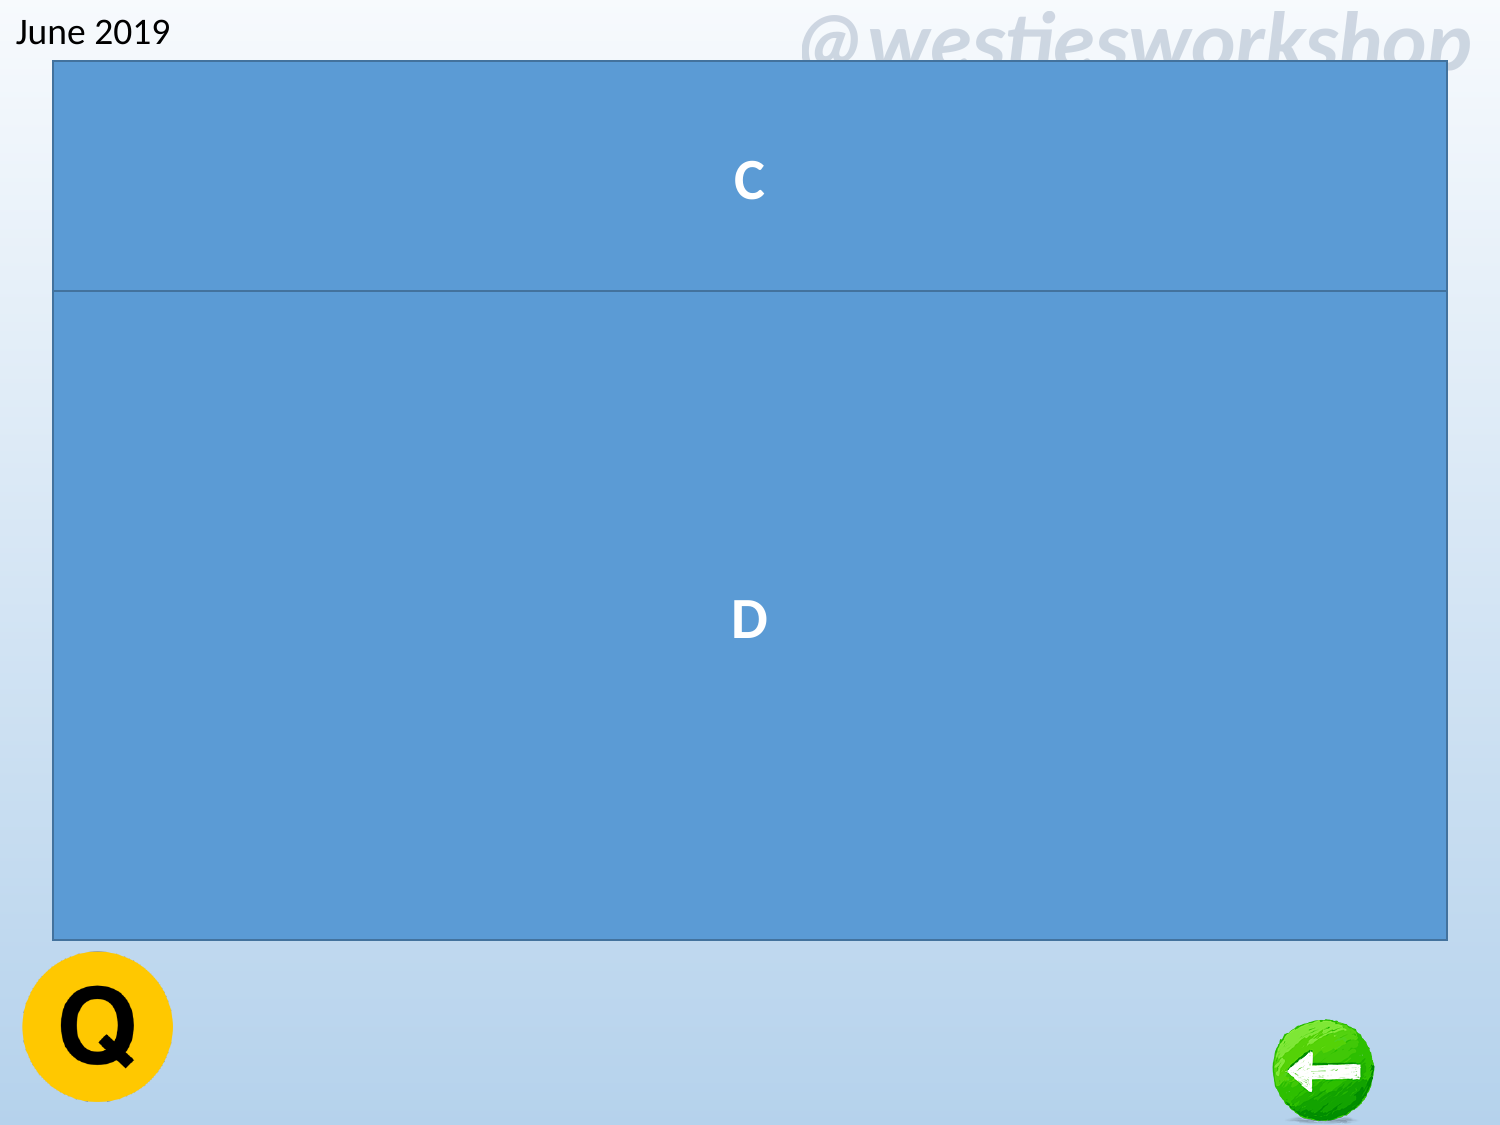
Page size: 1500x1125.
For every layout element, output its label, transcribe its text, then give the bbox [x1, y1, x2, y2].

text_box C [52, 60, 1448, 290]
picture [0, 67, 1447, 1125]
text_box June 2019 [1, 0, 186, 60]
picture [1270, 1019, 1376, 1125]
